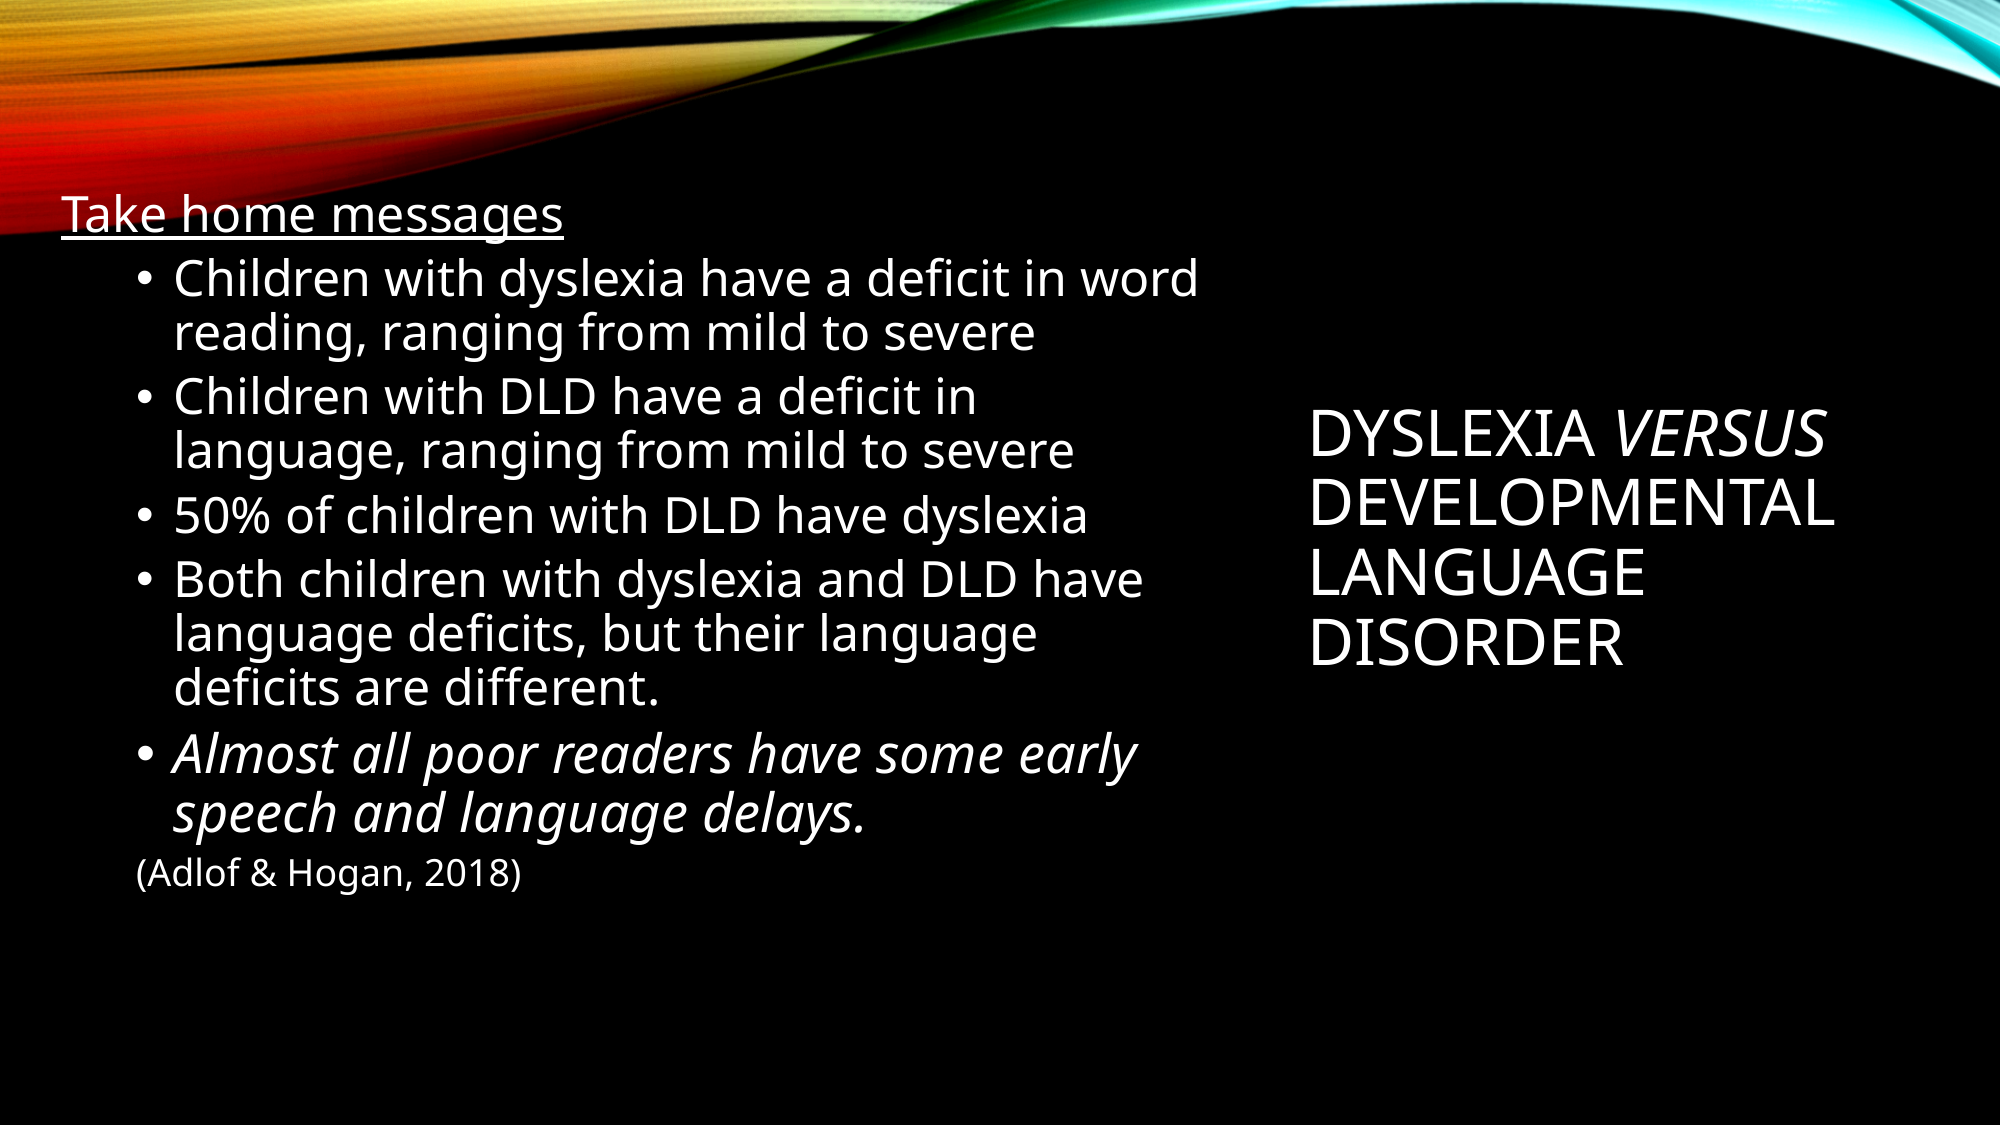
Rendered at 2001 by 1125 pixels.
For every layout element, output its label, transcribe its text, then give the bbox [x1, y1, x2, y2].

title Dyslexia versus developmental language disorder [1292, 217, 1891, 907]
list Take home messages Children with dyslexia have a deficit in word reading, ranging from mild to severe Children with DLD have a deficit in language, ranging from mild to severe 50% of children with DLD have dyslexia Both children with dyslexia and DLD have language deficits, but their language deficits are different. Almost all poor readers have some early speech and language delays. (Adlof & Hogan, 2018) [46, 53, 1230, 1071]
picture [0, 0, 2000, 237]
